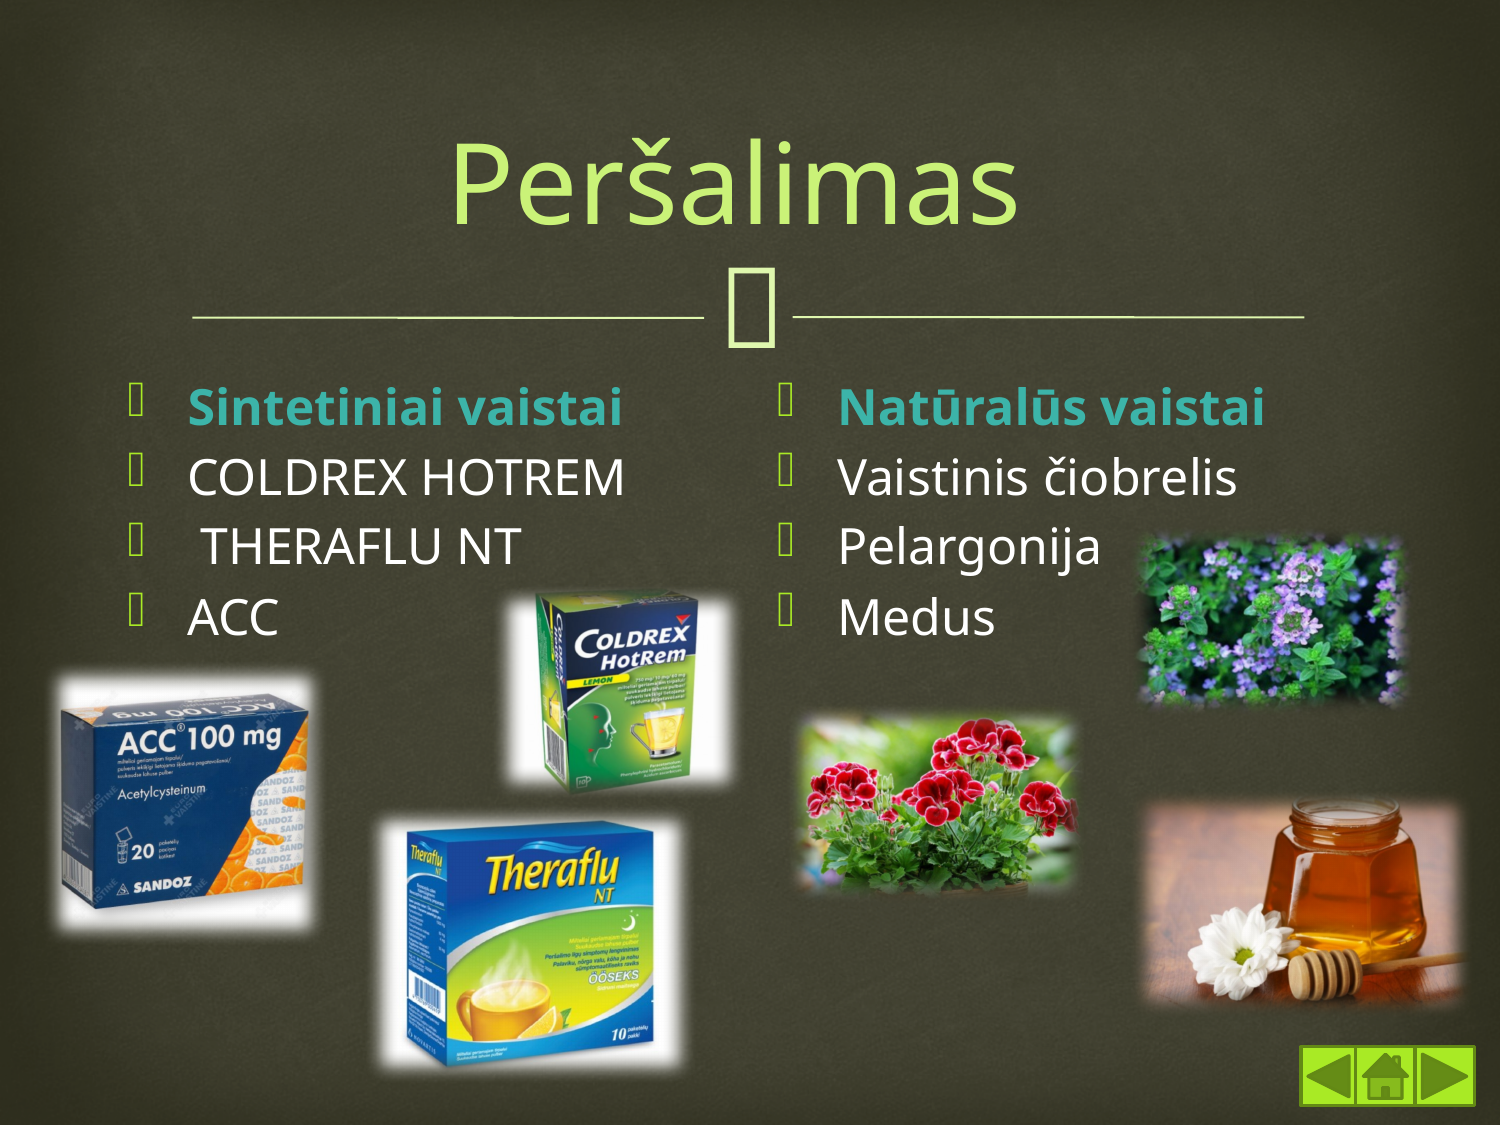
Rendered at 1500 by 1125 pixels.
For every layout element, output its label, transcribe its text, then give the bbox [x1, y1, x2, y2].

picture [1127, 525, 1416, 717]
title Peršalimas [112, 93, 1386, 267]
picture [363, 803, 698, 1085]
text_box [1357, 1045, 1413, 1107]
picture [40, 659, 329, 948]
list Natūralūs vaistai Vaistinis čiobrelis Pelargonija Medus [761, 367, 1386, 1004]
picture [784, 702, 1088, 905]
text_box [1299, 1045, 1357, 1107]
text_box [1413, 1045, 1476, 1107]
list Sintetiniai vaistai COLDREX HOTREM THERAFLU NT ACC [112, 367, 737, 1004]
picture [489, 583, 748, 801]
picture [1127, 787, 1475, 1020]
